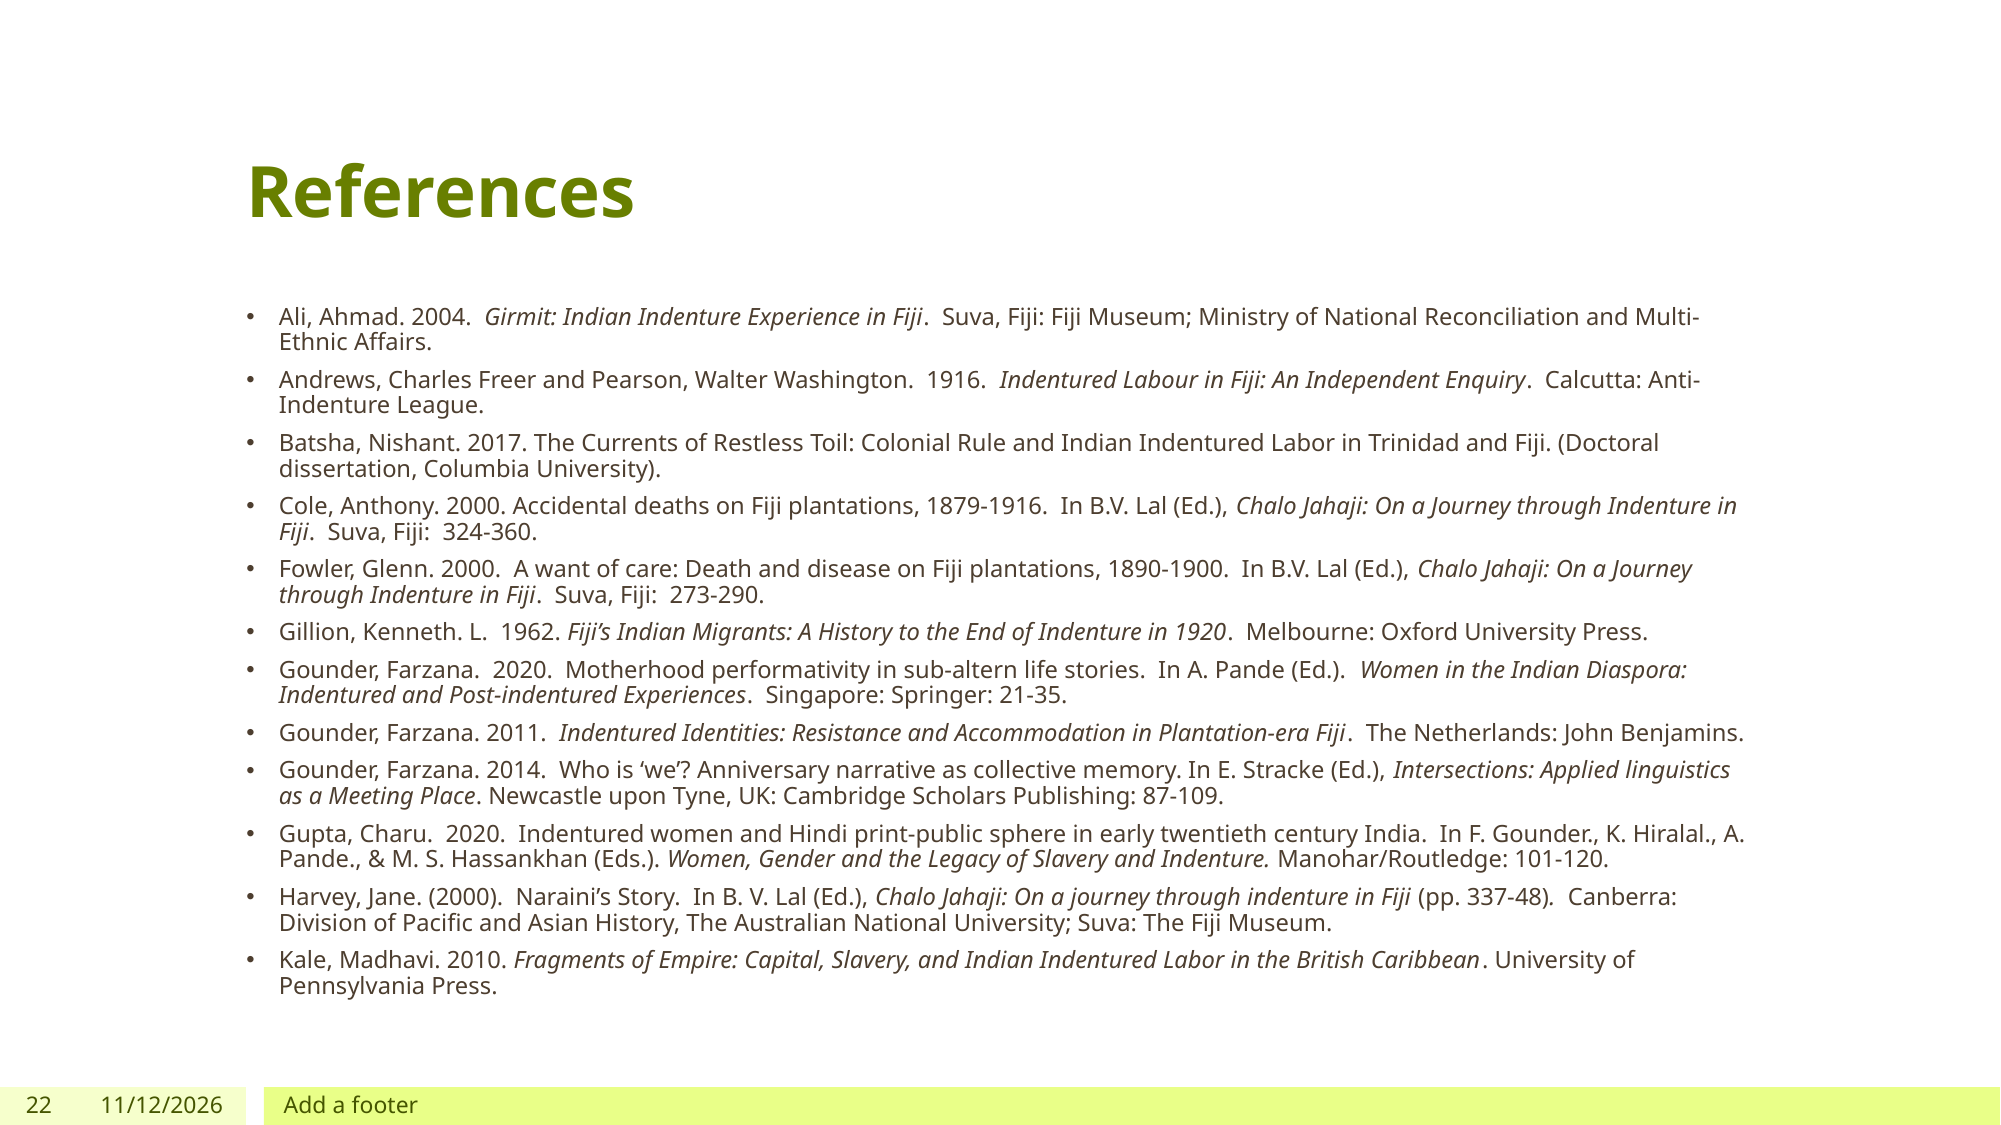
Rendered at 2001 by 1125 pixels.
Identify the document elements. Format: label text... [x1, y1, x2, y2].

slide_number 22 [0, 1087, 68, 1125]
title References [231, 45, 1769, 240]
slide_number 25-Feb-21 [74, 1087, 239, 1125]
footer Add a footer [268, 1087, 1769, 1125]
list Ali, Ahmad. 2004. Girmit: Indian Indenture Experience in Fiji. Suva, Fiji: Fiji Museum; Ministry of National Reconciliation and Multi-Ethnic Affairs. Andrews, Charles Freer and Pearson, Walter Washington. 1916. Indentured Labour in Fiji: An Independent Enquiry. Calcutta: Anti-Indenture League. Batsha, Nishant. 2017. The Currents of Restless Toil: Colonial Rule and Indian Indentured Labor in Trinidad and Fiji. (Doctoral dissertation, Columbia University). Cole, Anthony. 2000. Accidental deaths on Fiji plantations, 1879-1916. In B.V. Lal (Ed.), Chalo Jahaji: On a Journey through Indenture in Fiji. Suva, Fiji: 324-360. Fowler, Glenn. 2000. A want of care: Death and disease on Fiji plantations, 1890-1900. In B.V. Lal (Ed.), Chalo Jahaji: On a Journey through Indenture in Fiji. Suva, Fiji: 273-290. Gillion, Kenneth. L. 1962. Fiji’s Indian Migrants: A History to the End of Indenture in 1920. Melbourne: Oxford University Press. Gounder, Farzana. 2020. Motherhood performativity in sub-altern life stories. In A. Pande (Ed.). Women in the Indian Diaspora: Indentured and Post-indentured Experiences. Singapore: Springer: 21-35. Gounder, Farzana. 2011. Indentured Identities: Resistance and Accommodation in Plantation-era Fiji. The Netherlands: John Benjamins. Gounder, Farzana. 2014. Who is ‘we’? Anniversary narrative as collective memory. In E. Stracke (Ed.), Intersections: Applied linguistics as a Meeting Place. Newcastle upon Tyne, UK: Cambridge Scholars Publishing: 87-109. Gupta, Charu. 2020. Indentured women and Hindi print-public sphere in early twentieth century India. In F. Gounder., K. Hiralal., A. Pande., & M. S. Hassankhan (Eds.). Women, Gender and the Legacy of Slavery and Indenture. Manohar/Routledge: 101-120. Harvey, Jane. (2000). Naraini’s Story. In B. V. Lal (Ed.), Chalo Jahaji: On a journey through indenture in Fiji (pp. 337-48). Canberra: Division of Pacific and Asian History, The Australian National University; Suva: The Fiji Museum. Kale, Madhavi. 2010. Fragments of Empire: Capital, Slavery, and Indian Indentured Labor in the British Caribbean. University of Pennsylvania Press. [231, 256, 1769, 1015]
